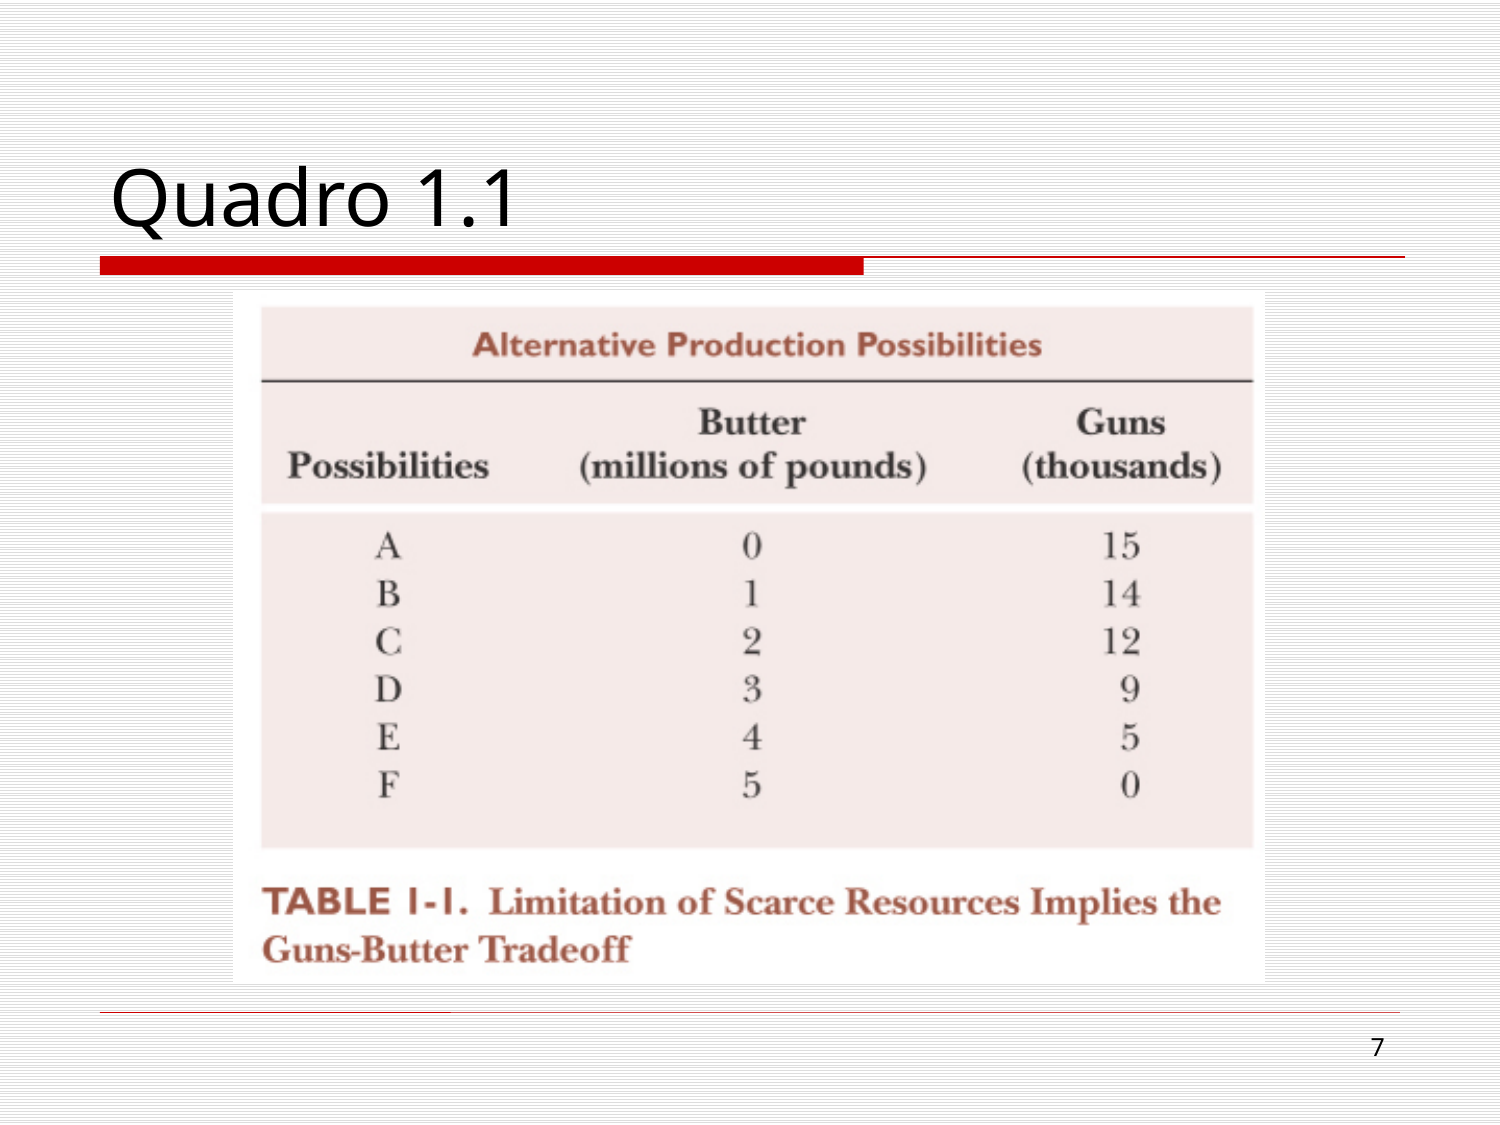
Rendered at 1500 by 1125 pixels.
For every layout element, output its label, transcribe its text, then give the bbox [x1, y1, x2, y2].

title Quadro 1.1 [94, 50, 1407, 250]
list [233, 291, 1265, 984]
slide_number 7 [1074, 1024, 1400, 1103]
